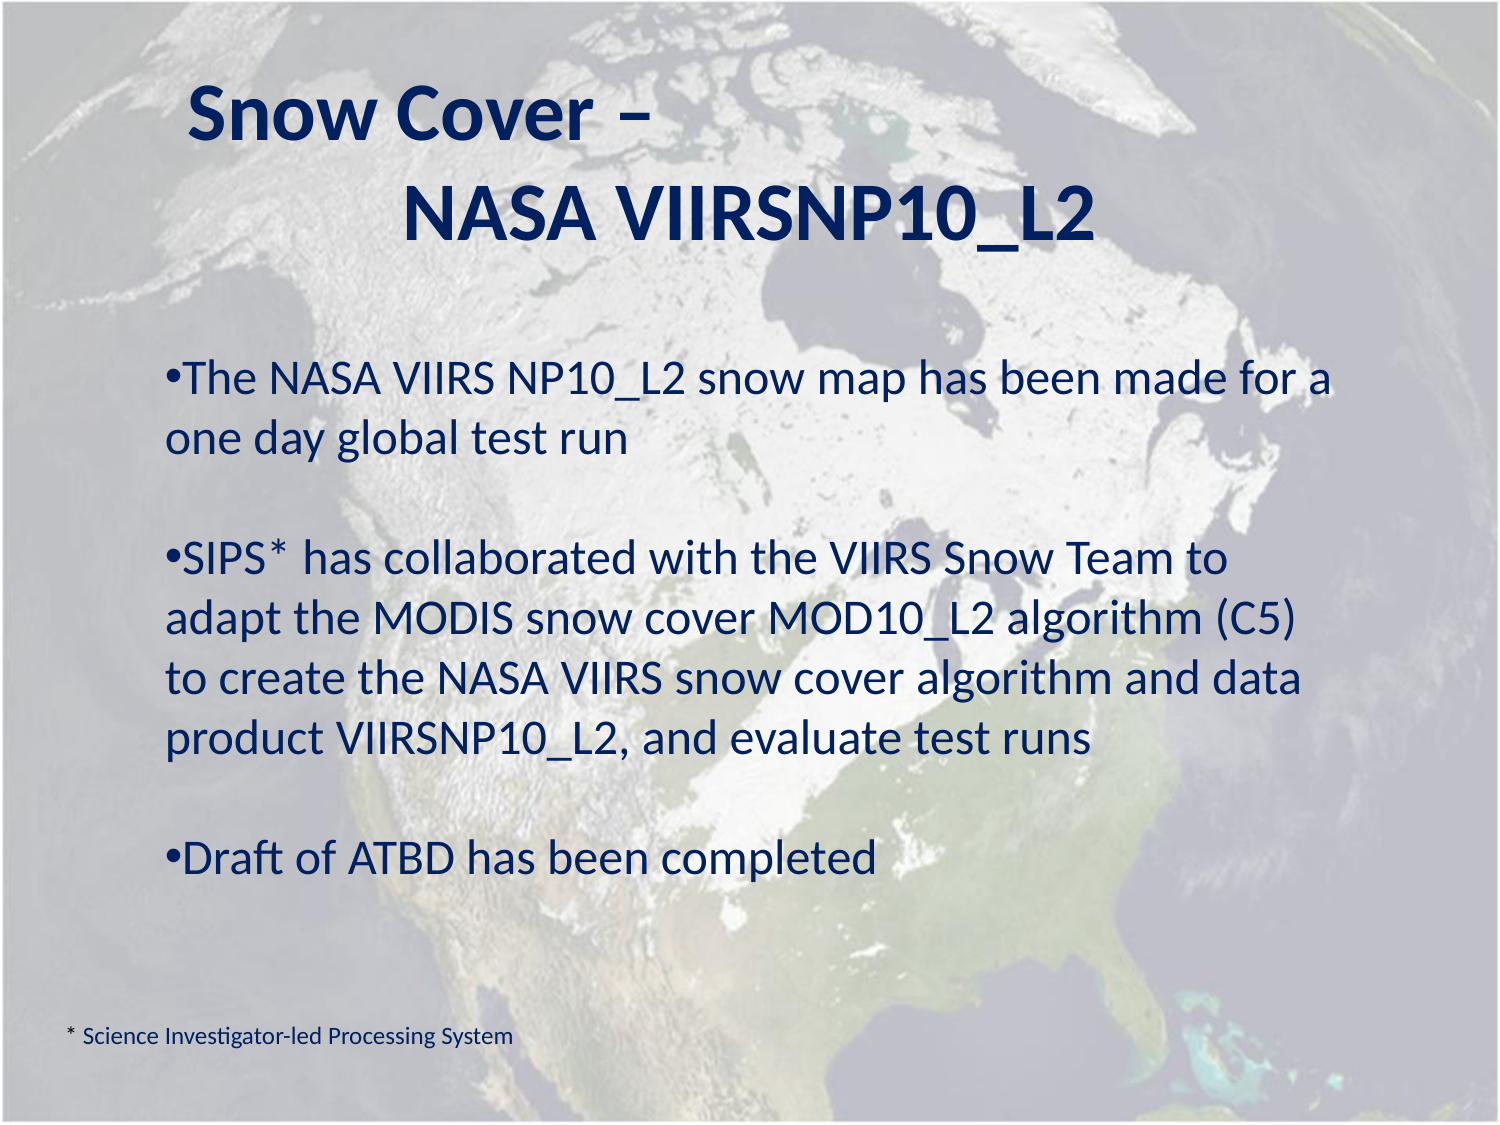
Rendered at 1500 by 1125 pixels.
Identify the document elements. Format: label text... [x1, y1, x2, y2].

text_box The NASA VIIRS NP10_L2 snow map has been made for a one day global test run SIPS* has collaborated with the VIIRS Snow Team to adapt the MODIS snow cover MOD10_L2 algorithm (C5) to create the NASA VIIRS snow cover algorithm and data product VIIRSNP10_L2, and evaluate test runs Draft of ATBD has been completed [149, 337, 1350, 893]
text_box Snow Cover – NASA VIIRSNP10_L2 [149, 49, 1350, 265]
text_box * Science Investigator-led Processing System [49, 1012, 875, 1058]
picture [0, 0, 1500, 1125]
